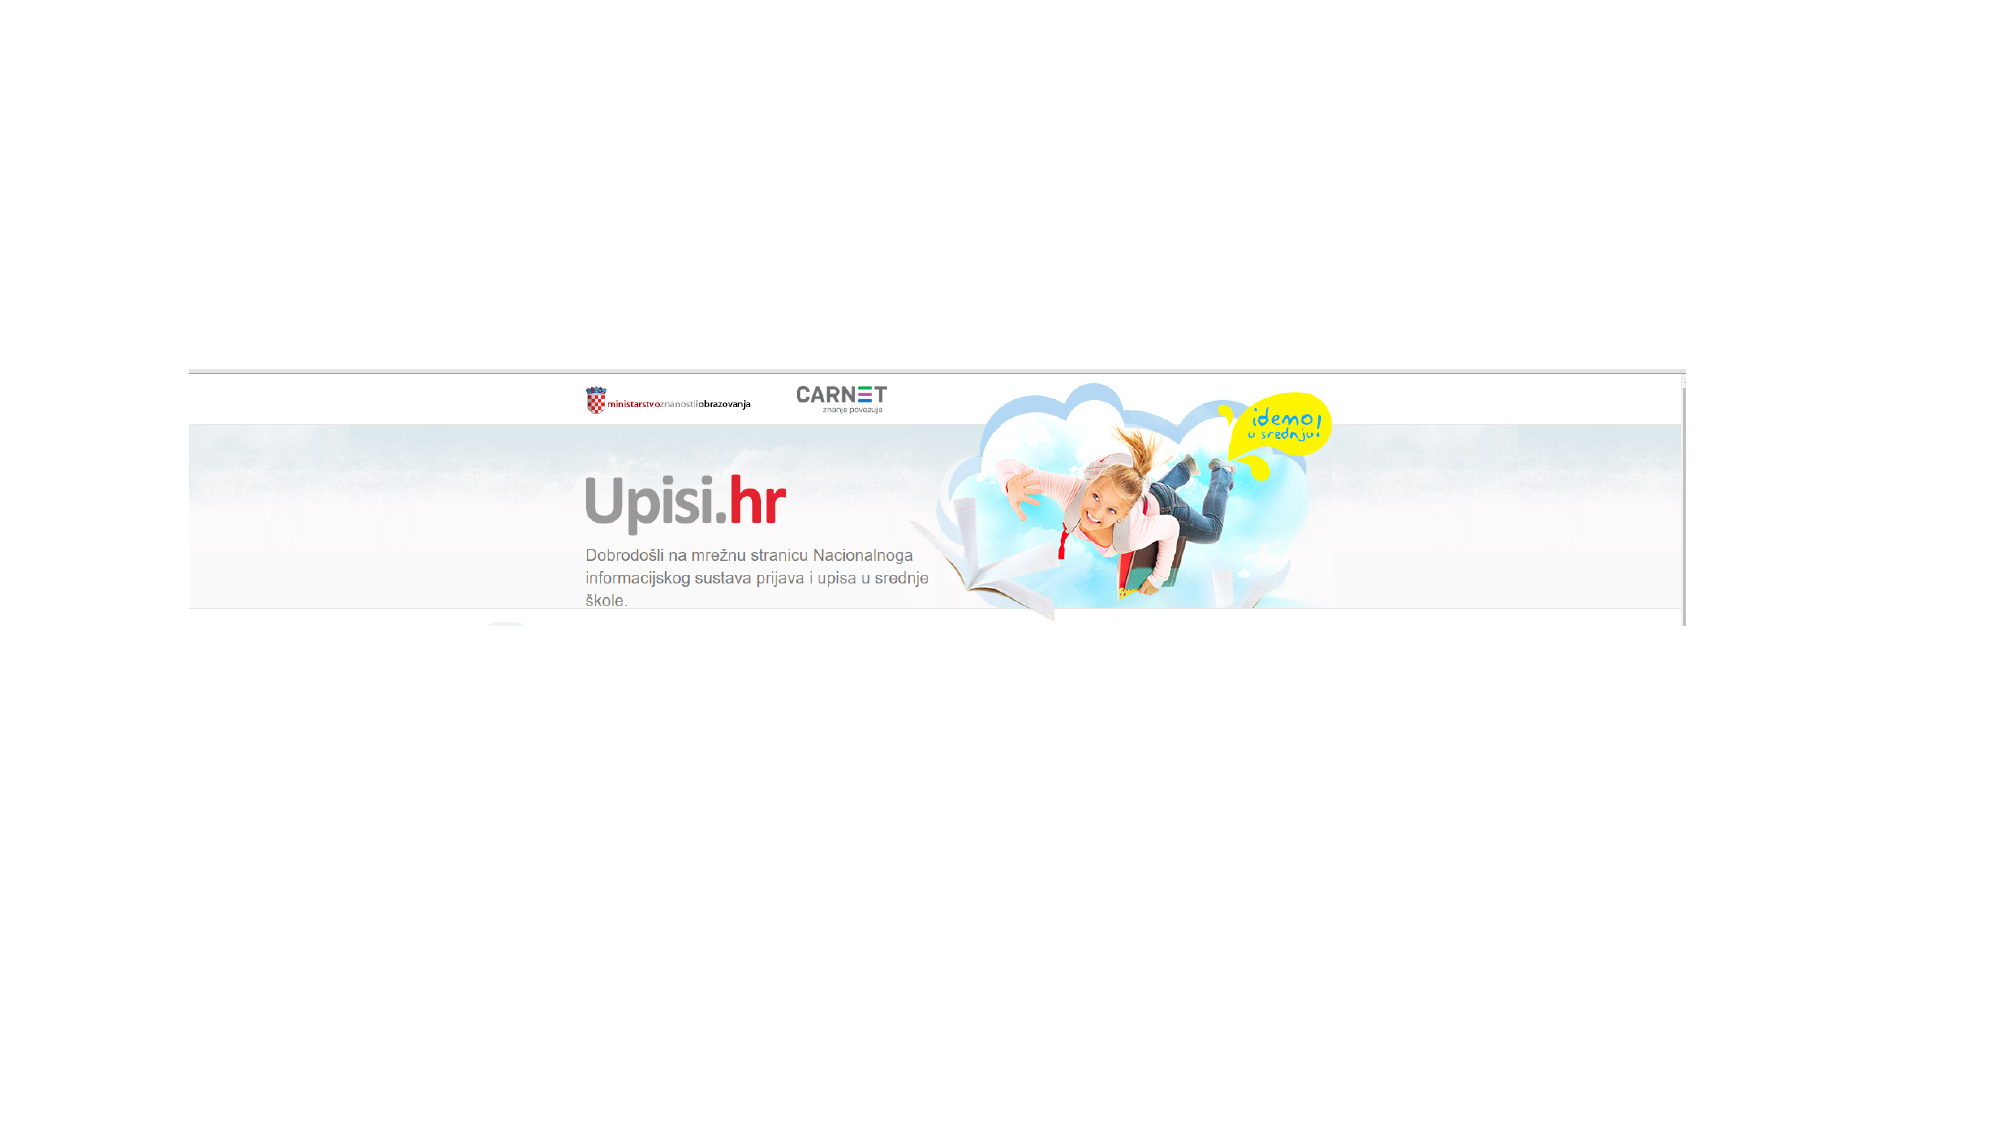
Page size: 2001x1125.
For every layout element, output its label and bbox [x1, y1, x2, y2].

picture [188, 369, 1686, 626]
